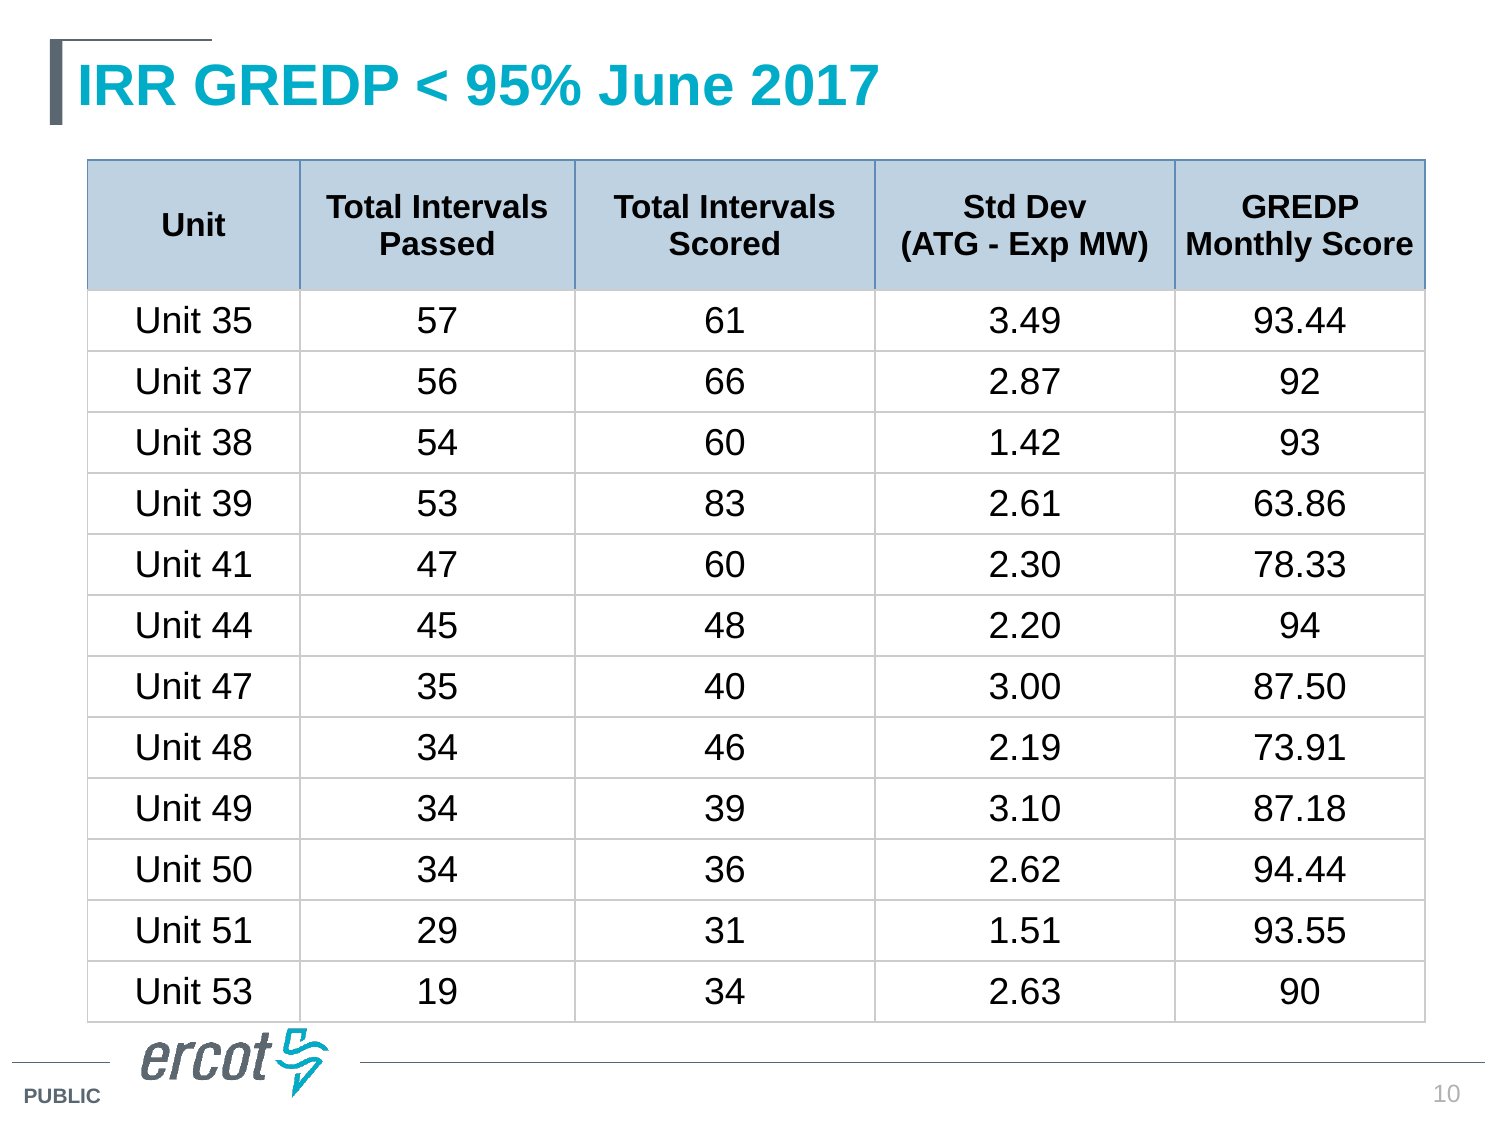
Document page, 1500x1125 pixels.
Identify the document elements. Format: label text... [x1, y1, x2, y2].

table_cell 34 [576, 962, 874, 1021]
table_cell 48 [576, 596, 874, 655]
table_cell 57 [301, 291, 574, 350]
table_cell 60 [576, 413, 874, 472]
table_cell Unit 35 [88, 291, 299, 350]
table_cell 93.44 [1176, 291, 1424, 350]
table_cell 3.00 [876, 657, 1174, 716]
table_cell 3.49 [876, 291, 1174, 350]
table_header GREDP Monthly Score [1176, 161, 1424, 289]
table_header Unit [88, 161, 299, 289]
table_header Std Dev (ATG - Exp MW) [876, 161, 1174, 289]
table_cell 83 [576, 474, 874, 533]
table_cell 92 [1176, 352, 1424, 411]
table_cell 39 [576, 779, 874, 838]
table_cell Unit 47 [88, 657, 299, 716]
table_cell 87.18 [1176, 779, 1424, 838]
table_cell Unit 53 [88, 962, 299, 1021]
table_cell 94 [1176, 596, 1424, 655]
table_cell 34 [301, 718, 574, 777]
table_cell 54 [301, 413, 574, 472]
table_header Total Intervals Scored [576, 161, 874, 289]
table_cell 94.44 [1176, 840, 1424, 899]
table_cell 1.51 [876, 901, 1174, 960]
table_cell 90 [1176, 962, 1424, 1021]
table_cell 2.87 [876, 352, 1174, 411]
table_cell Unit 38 [88, 413, 299, 472]
table_cell Unit 51 [88, 901, 299, 960]
table_cell 66 [576, 352, 874, 411]
slide_number 10 [1415, 1090, 1479, 1125]
table_cell Unit 37 [88, 352, 299, 411]
table_cell 19 [301, 962, 574, 1021]
table_cell 34 [301, 779, 574, 838]
table_cell 45 [301, 596, 574, 655]
table_cell 47 [301, 535, 574, 594]
table_cell 60 [576, 535, 874, 594]
table_cell 34 [301, 840, 574, 899]
table_cell Unit 44 [88, 596, 299, 655]
table_cell 87.50 [1176, 657, 1424, 716]
table_cell 2.19 [876, 718, 1174, 777]
table_cell 36 [576, 840, 874, 899]
table_cell 31 [576, 901, 874, 960]
table_cell 2.20 [876, 596, 1174, 655]
table_cell 73.91 [1176, 718, 1424, 777]
picture [137, 1024, 332, 1100]
table_cell 2.30 [876, 535, 1174, 594]
table_cell 53 [301, 474, 574, 533]
table_cell 1.42 [876, 413, 1174, 472]
table_cell 63.86 [1176, 474, 1424, 533]
table_cell 93 [1176, 413, 1424, 472]
title IRR GREDP < 95% June 2017 [62, 39, 1450, 158]
table_cell 29 [301, 901, 574, 960]
table_header Total Intervals Passed [301, 161, 574, 289]
table_cell 40 [576, 657, 874, 716]
table_cell 2.62 [876, 840, 1174, 899]
table_cell Unit 39 [88, 474, 299, 533]
table_cell 56 [301, 352, 574, 411]
table_cell 3.10 [876, 779, 1174, 838]
table_cell 2.63 [876, 962, 1174, 1021]
table_cell 46 [576, 718, 874, 777]
table_cell Unit 49 [88, 779, 299, 838]
table_cell 35 [301, 657, 574, 716]
table_cell Unit 41 [88, 535, 299, 594]
table_cell 2.61 [876, 474, 1174, 533]
table_cell 61 [576, 291, 874, 350]
table_cell 93.55 [1176, 901, 1424, 960]
table_cell Unit 50 [88, 840, 299, 899]
table_cell 78.33 [1176, 535, 1424, 594]
table_cell Unit 48 [88, 718, 299, 777]
